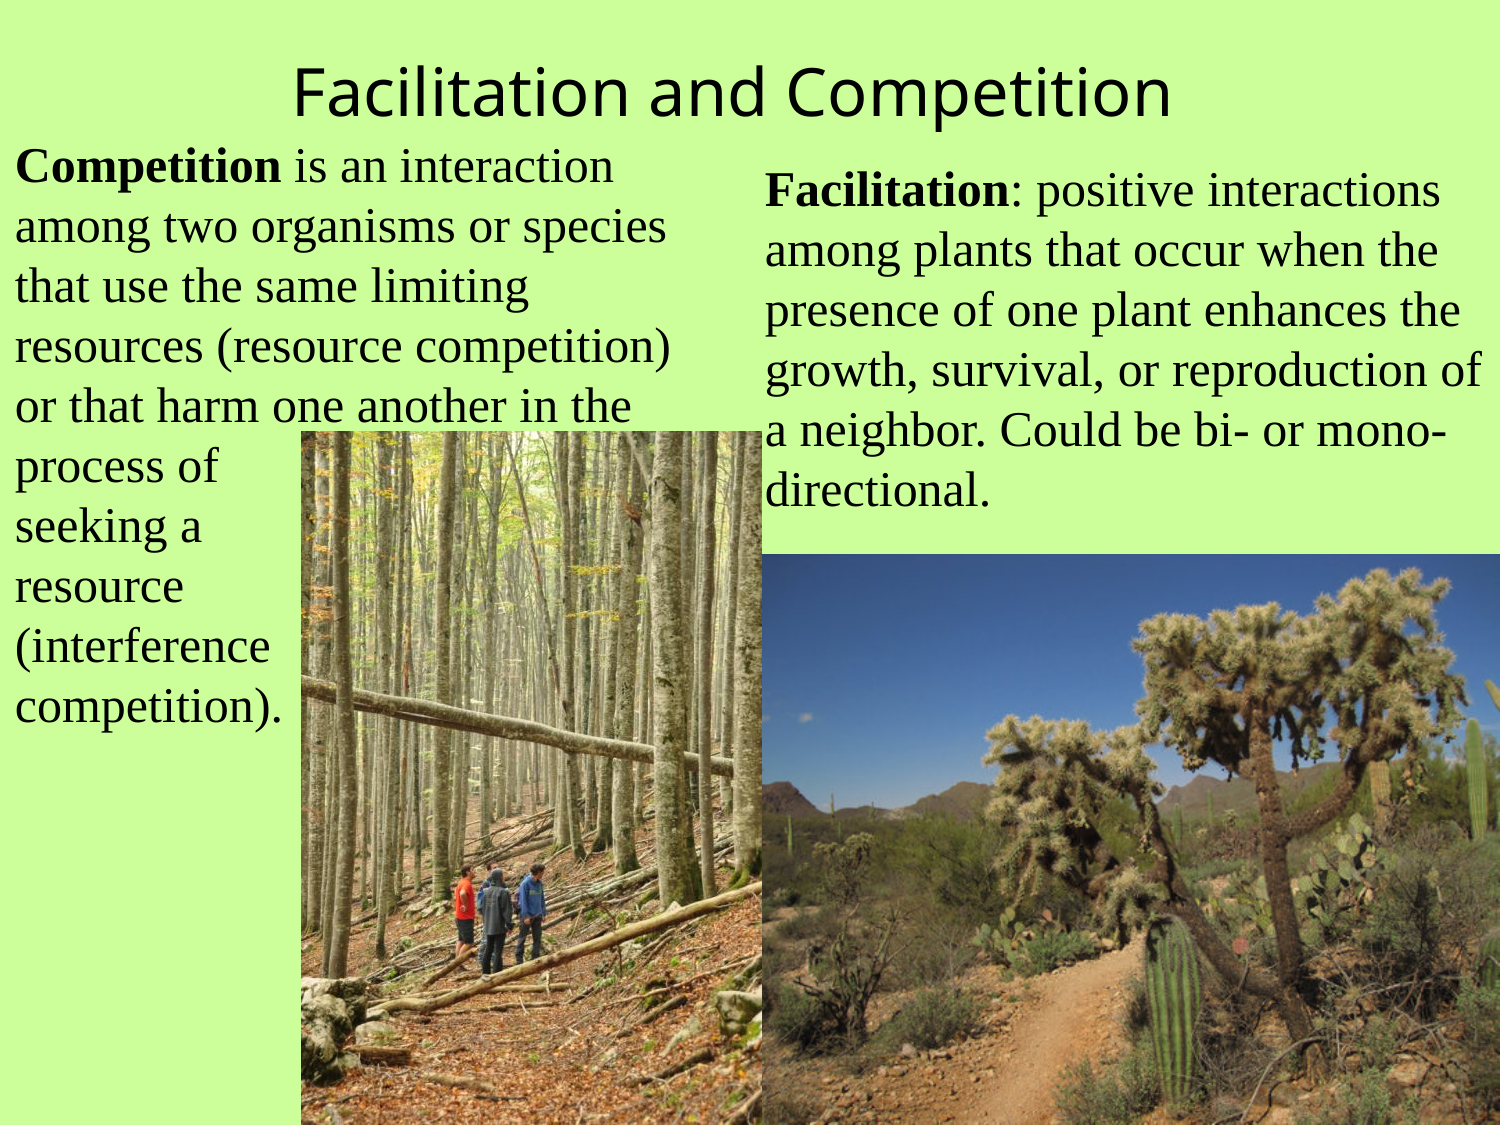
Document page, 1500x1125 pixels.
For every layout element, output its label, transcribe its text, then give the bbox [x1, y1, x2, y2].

text_box Facilitation and Competition [76, 42, 1390, 138]
text_box Competition is an interaction among two organisms or species that use the same limiting resources (resource competition) or that harm one another in the process of seeking a resource (interference competition). [0, 125, 727, 741]
picture [300, 431, 1500, 1125]
text_box Facilitation: positive interactions among plants that occur when the presence of one plant enhances the growth, survival, or reproduction of a neighbor. Could be bi- or mono-directional. [749, 148, 1500, 524]
